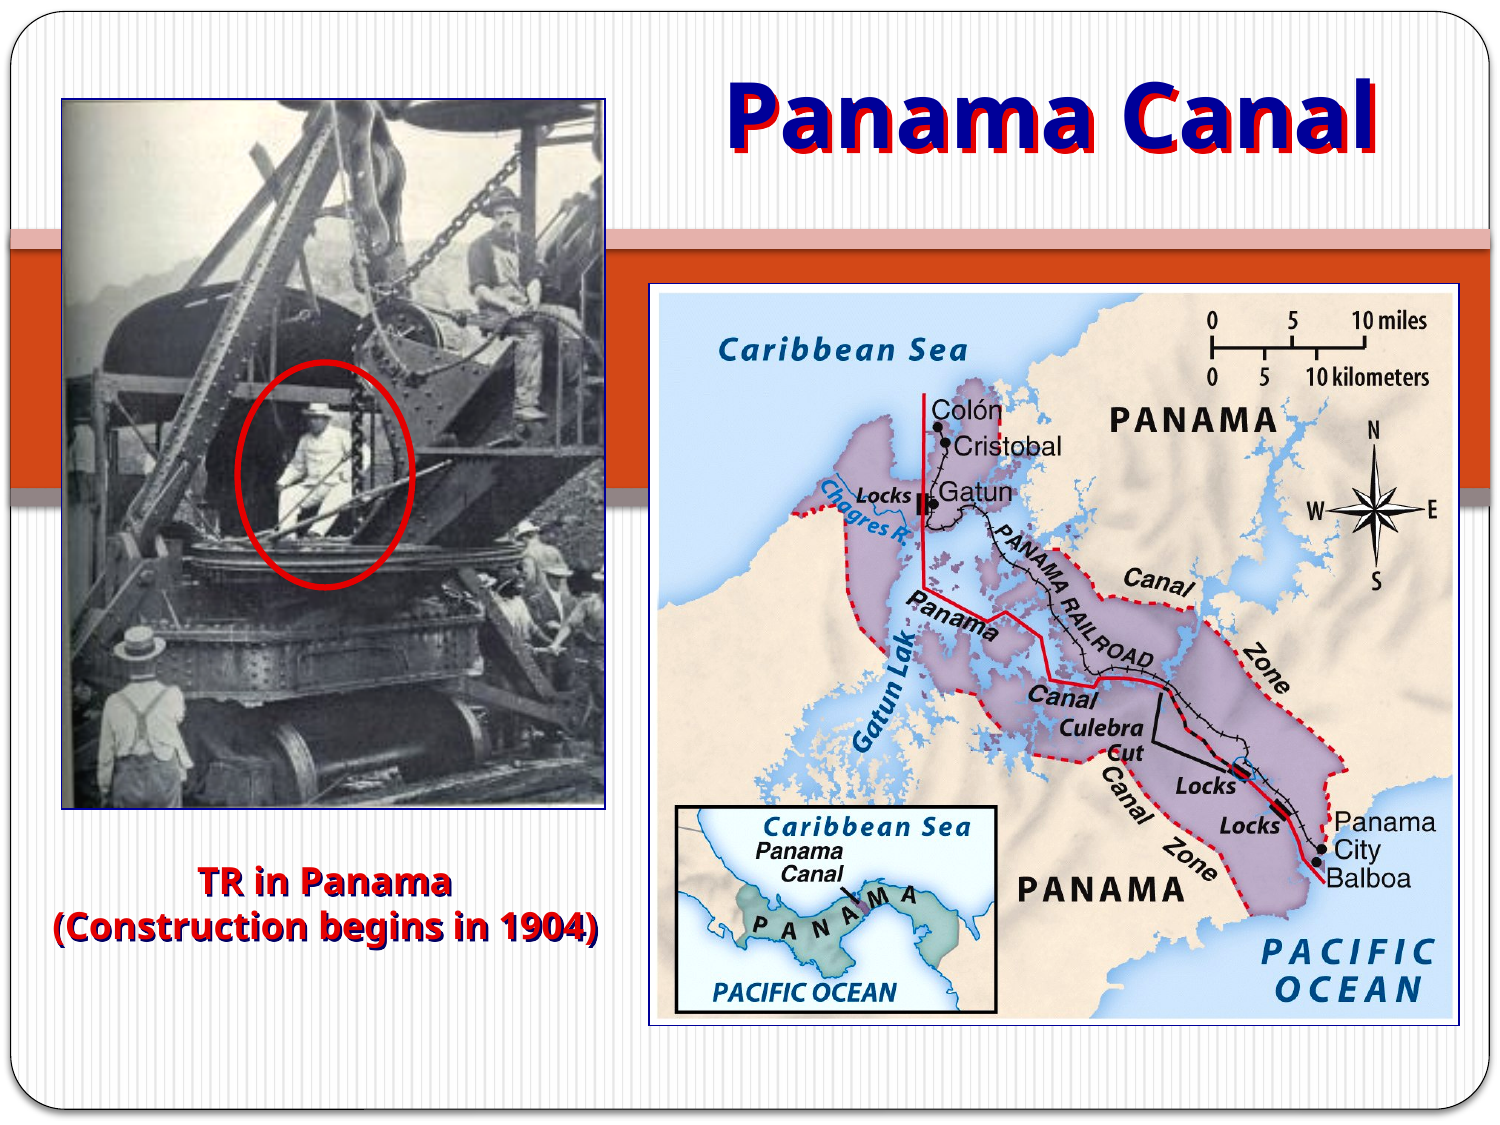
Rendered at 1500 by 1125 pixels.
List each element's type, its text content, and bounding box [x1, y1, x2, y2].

text_box TR in Panama (Construction begins in 1904) [24, 849, 625, 955]
picture [649, 284, 1459, 1026]
text_box Panama Canal [662, 49, 1438, 175]
picture [62, 99, 605, 809]
